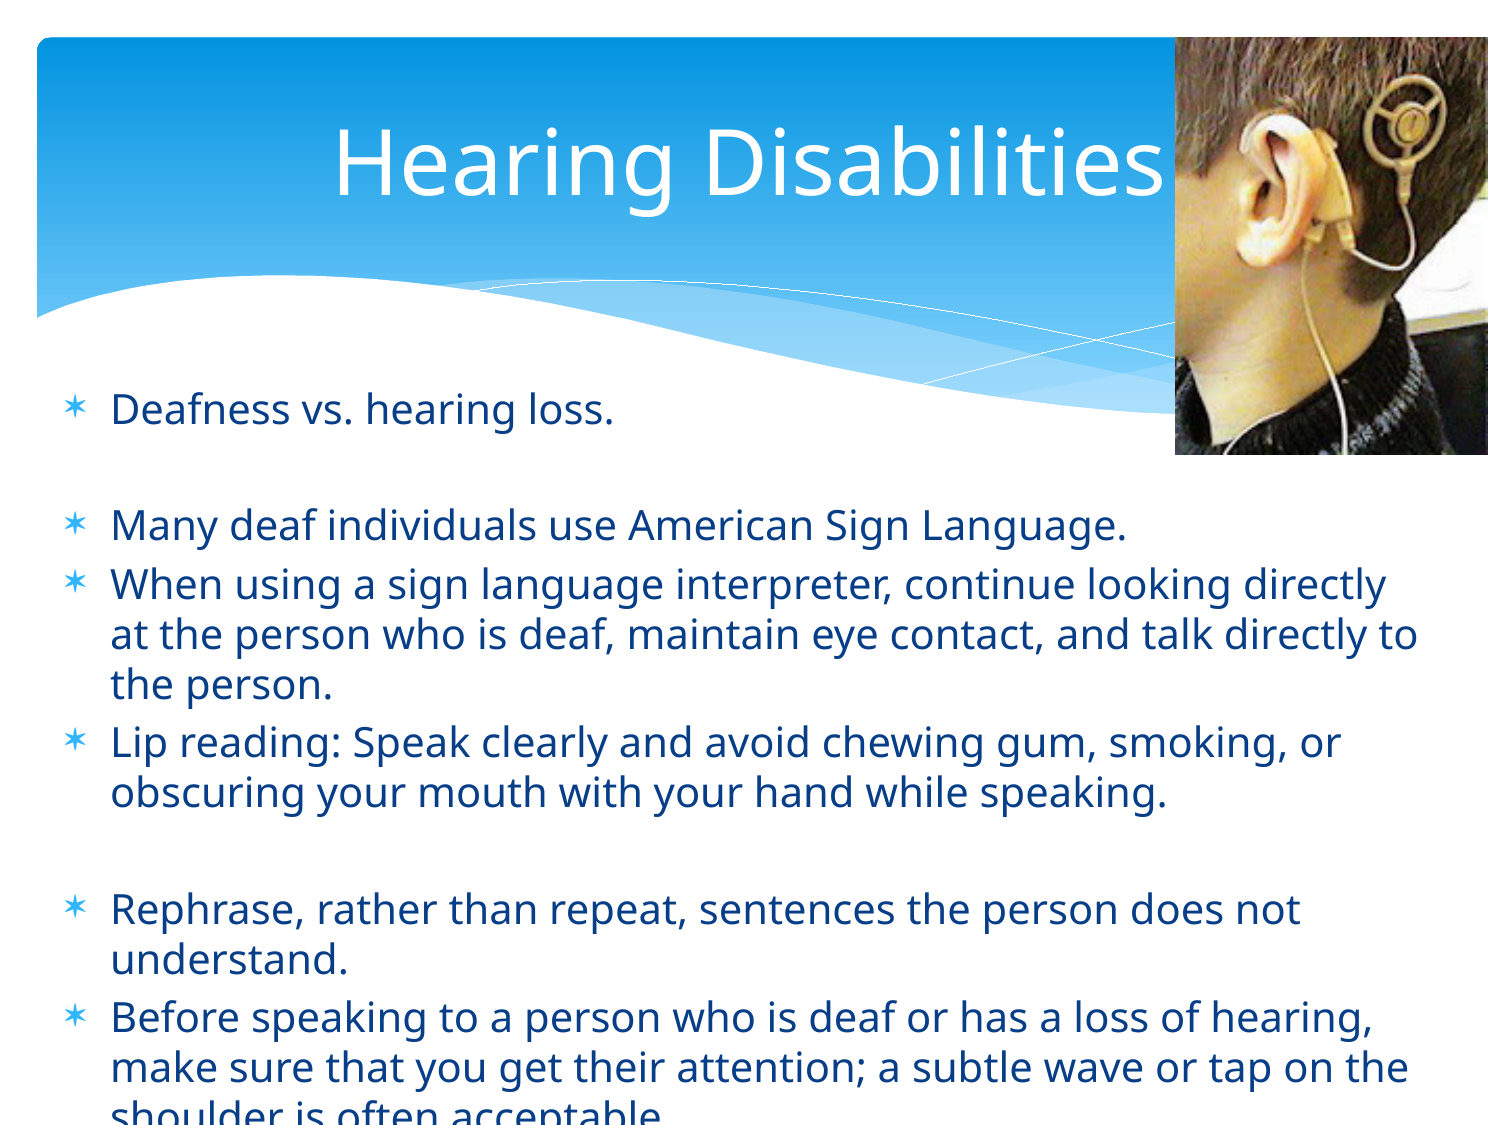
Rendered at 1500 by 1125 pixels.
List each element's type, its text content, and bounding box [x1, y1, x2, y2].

list Deafness vs. hearing loss. Many deaf individuals use American Sign Language. When using a sign language interpreter, continue looking directly at the person who is deaf, maintain eye contact, and talk directly to the person. Lip reading: Speak clearly and avoid chewing gum, smoking, or obscuring your mouth with your hand while speaking. Rephrase, rather than repeat, sentences the person does not understand. Before speaking to a person who is deaf or has a loss of hearing, make sure that you get their attention; a subtle wave or tap on the shoulder is often acceptable. [50, 375, 1438, 1025]
title Hearing Disabilities [75, 55, 1168, 261]
picture [1174, 37, 1488, 455]
